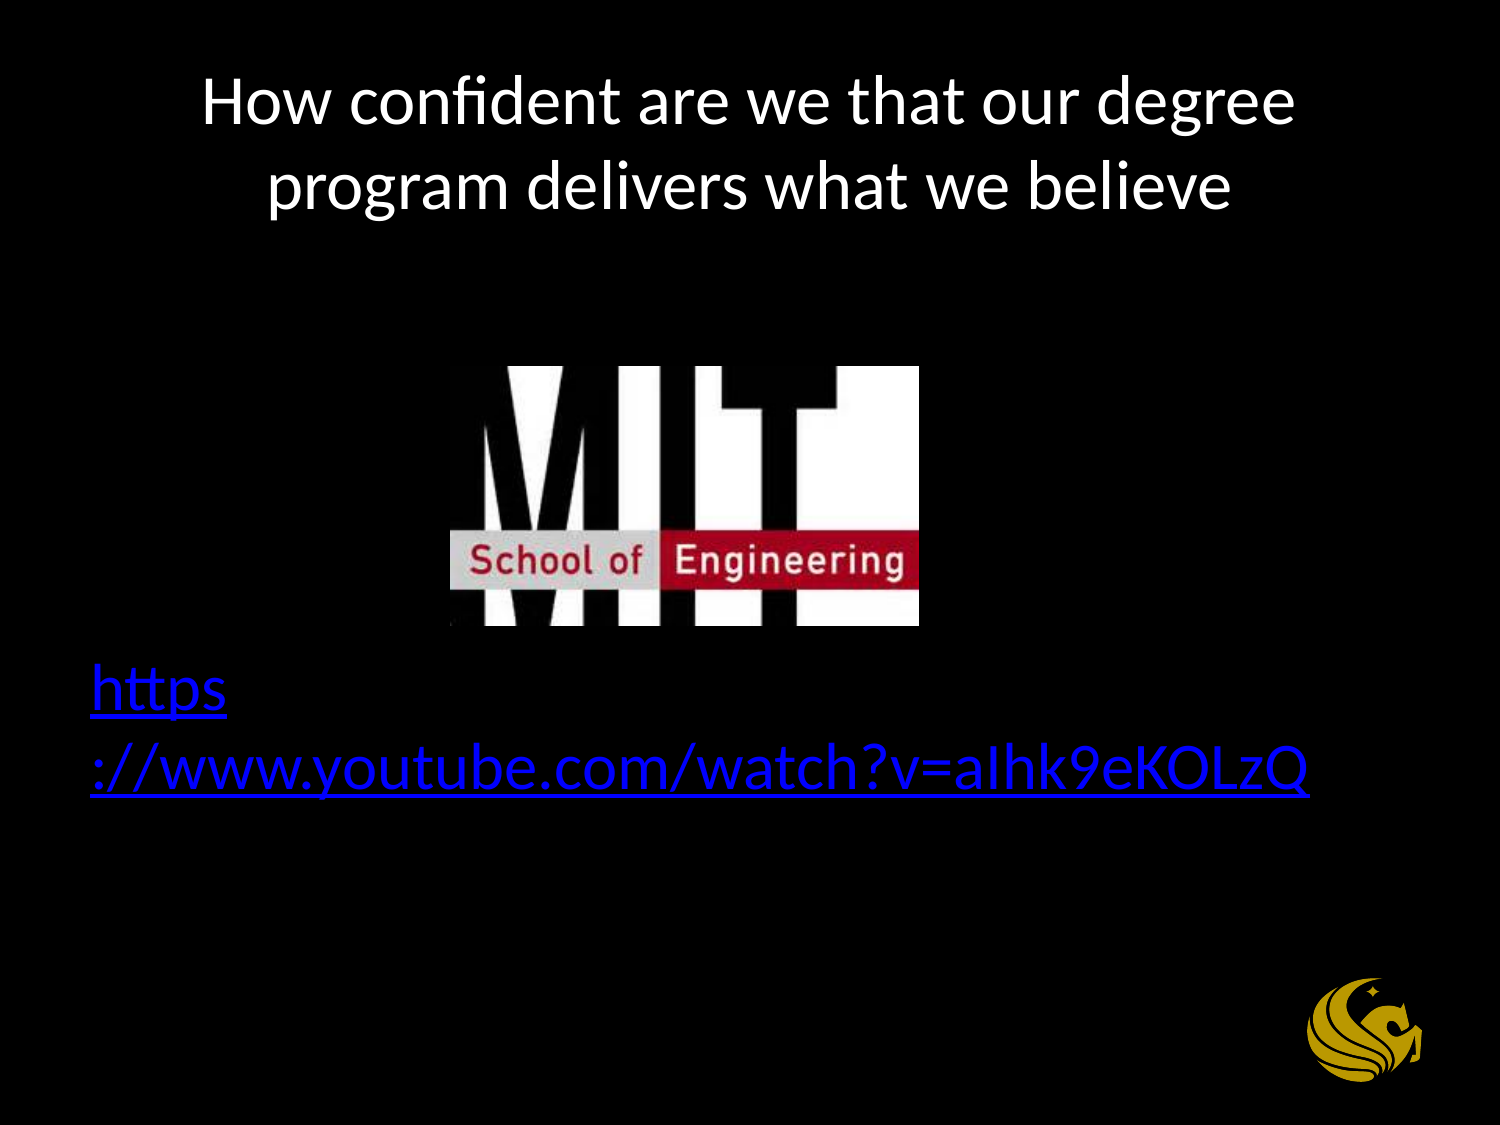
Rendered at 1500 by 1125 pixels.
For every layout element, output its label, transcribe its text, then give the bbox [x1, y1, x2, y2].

picture [1303, 974, 1426, 1085]
list https://www.youtube.com/watch?v=aIhk9eKOLzQ [75, 262, 1425, 1005]
title How confident are we that our degree program delivers what we believe [75, 45, 1425, 233]
picture [449, 366, 920, 627]
